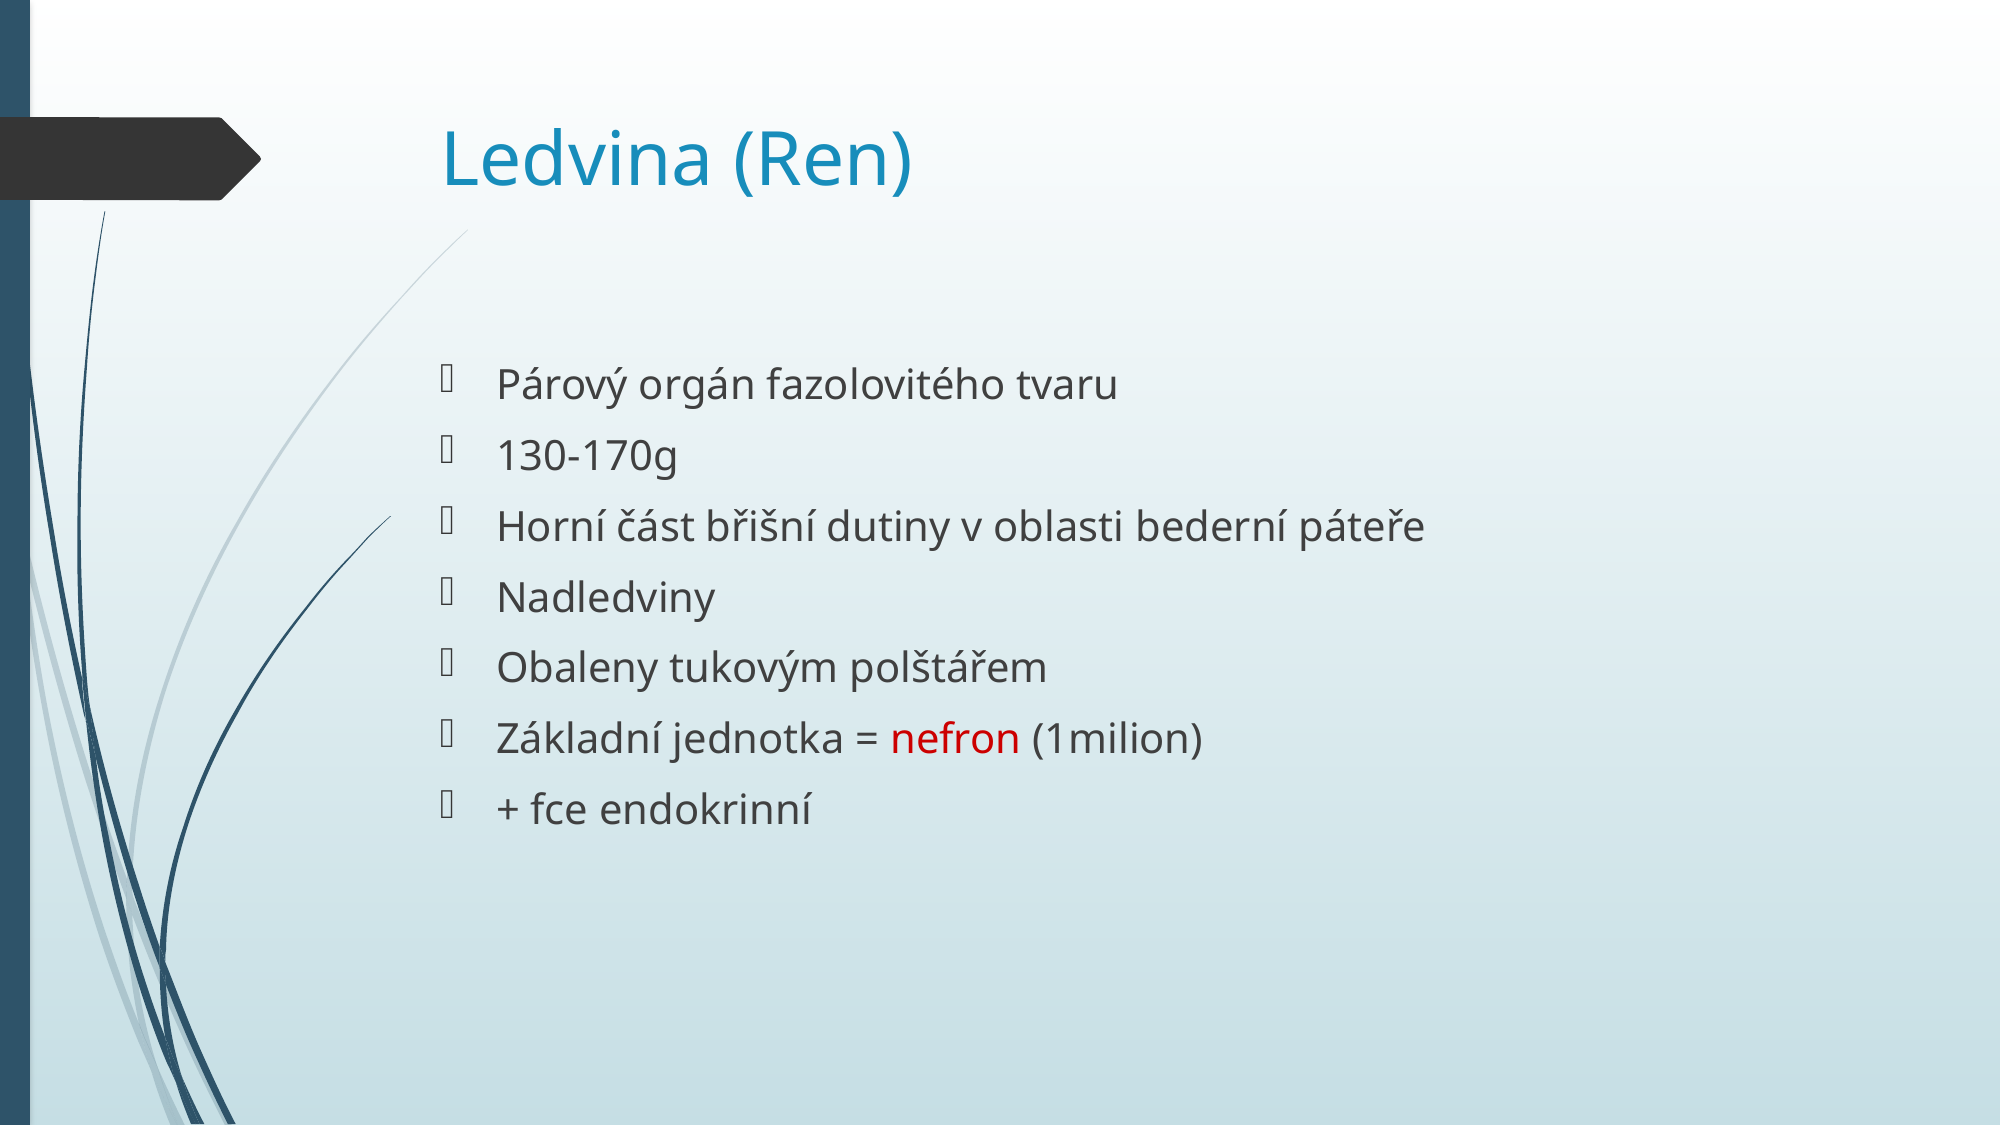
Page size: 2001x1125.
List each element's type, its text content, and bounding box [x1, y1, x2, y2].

title Ledvina (Ren) [425, 102, 1888, 313]
list Párový orgán fazolovitého tvaru 130-170g Horní část břišní dutiny v oblasti bederní páteře Nadledviny Obaleny tukovým polštářem Základní jednotka = nefron (1milion) + fce endokrinní [424, 350, 1888, 988]
